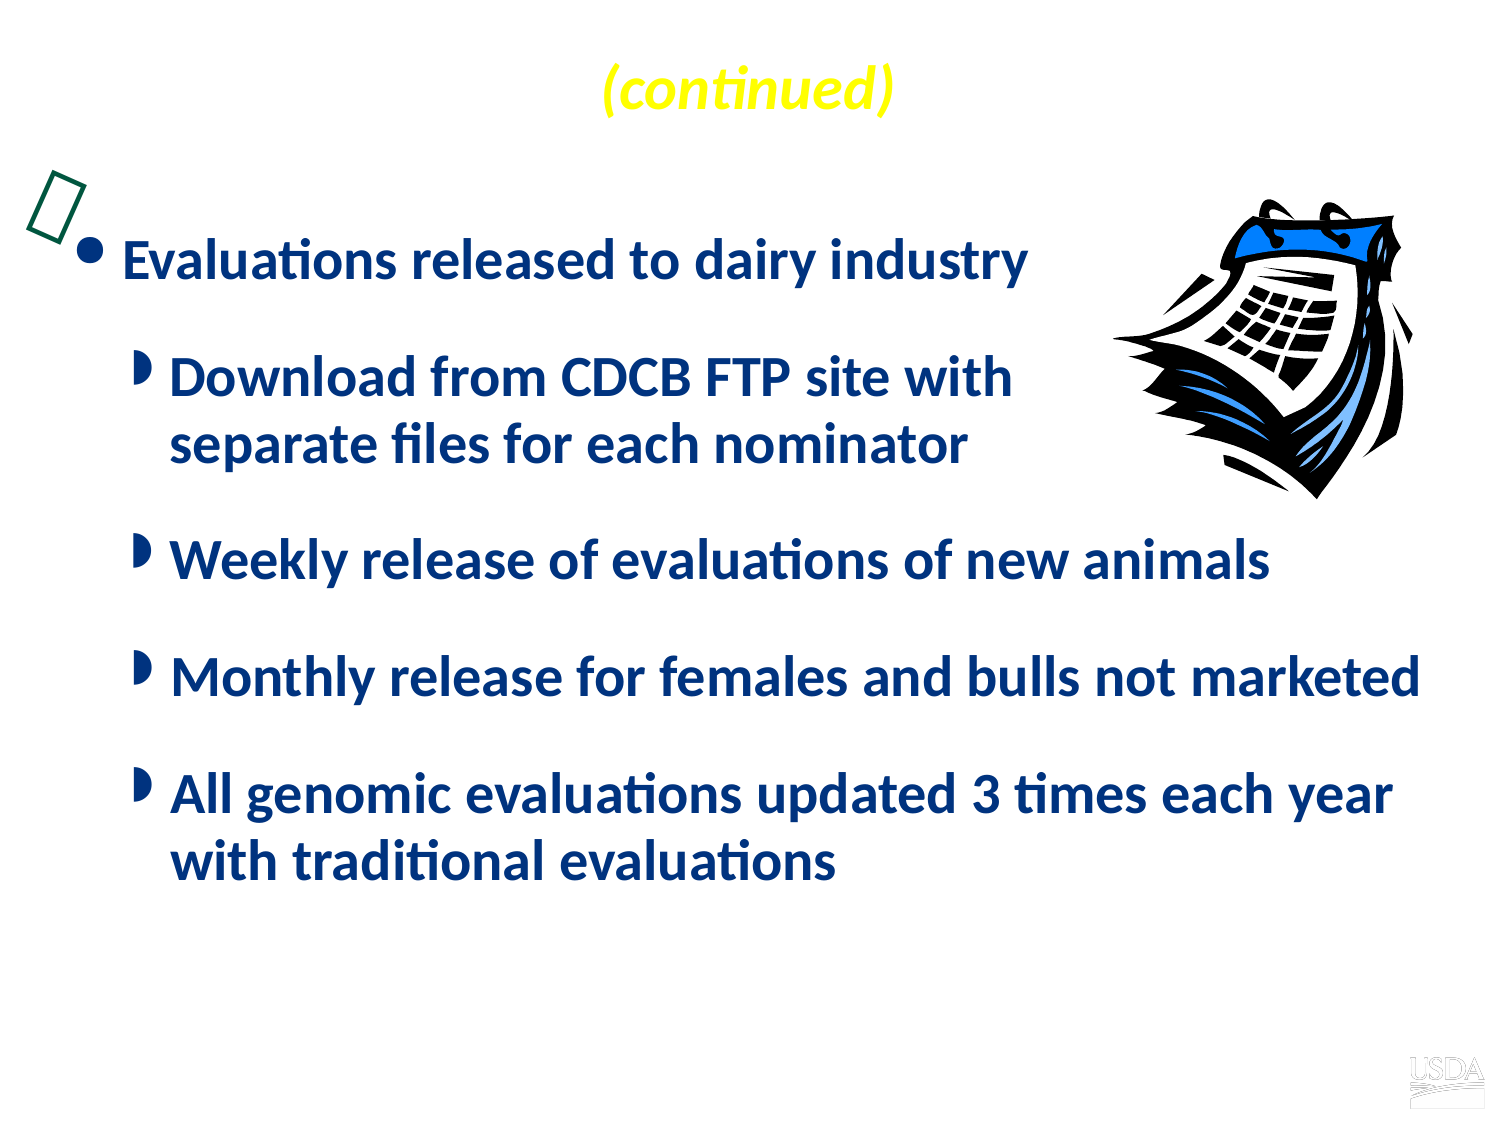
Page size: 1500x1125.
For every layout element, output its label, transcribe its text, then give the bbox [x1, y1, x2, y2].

title Evaluation flow (continued) [74, 29, 1425, 127]
picture [1410, 1057, 1485, 1109]
list Evaluations released to dairy industry Download from CDCB FTP site with separate files for each nominator Weekly release of evaluations of new animals Monthly release for females and bulls not marketed All genomic evaluations updated 3 times each year with traditional evaluations [74, 224, 1425, 993]
text_box  [0, 129, 124, 279]
picture [1112, 199, 1413, 500]
